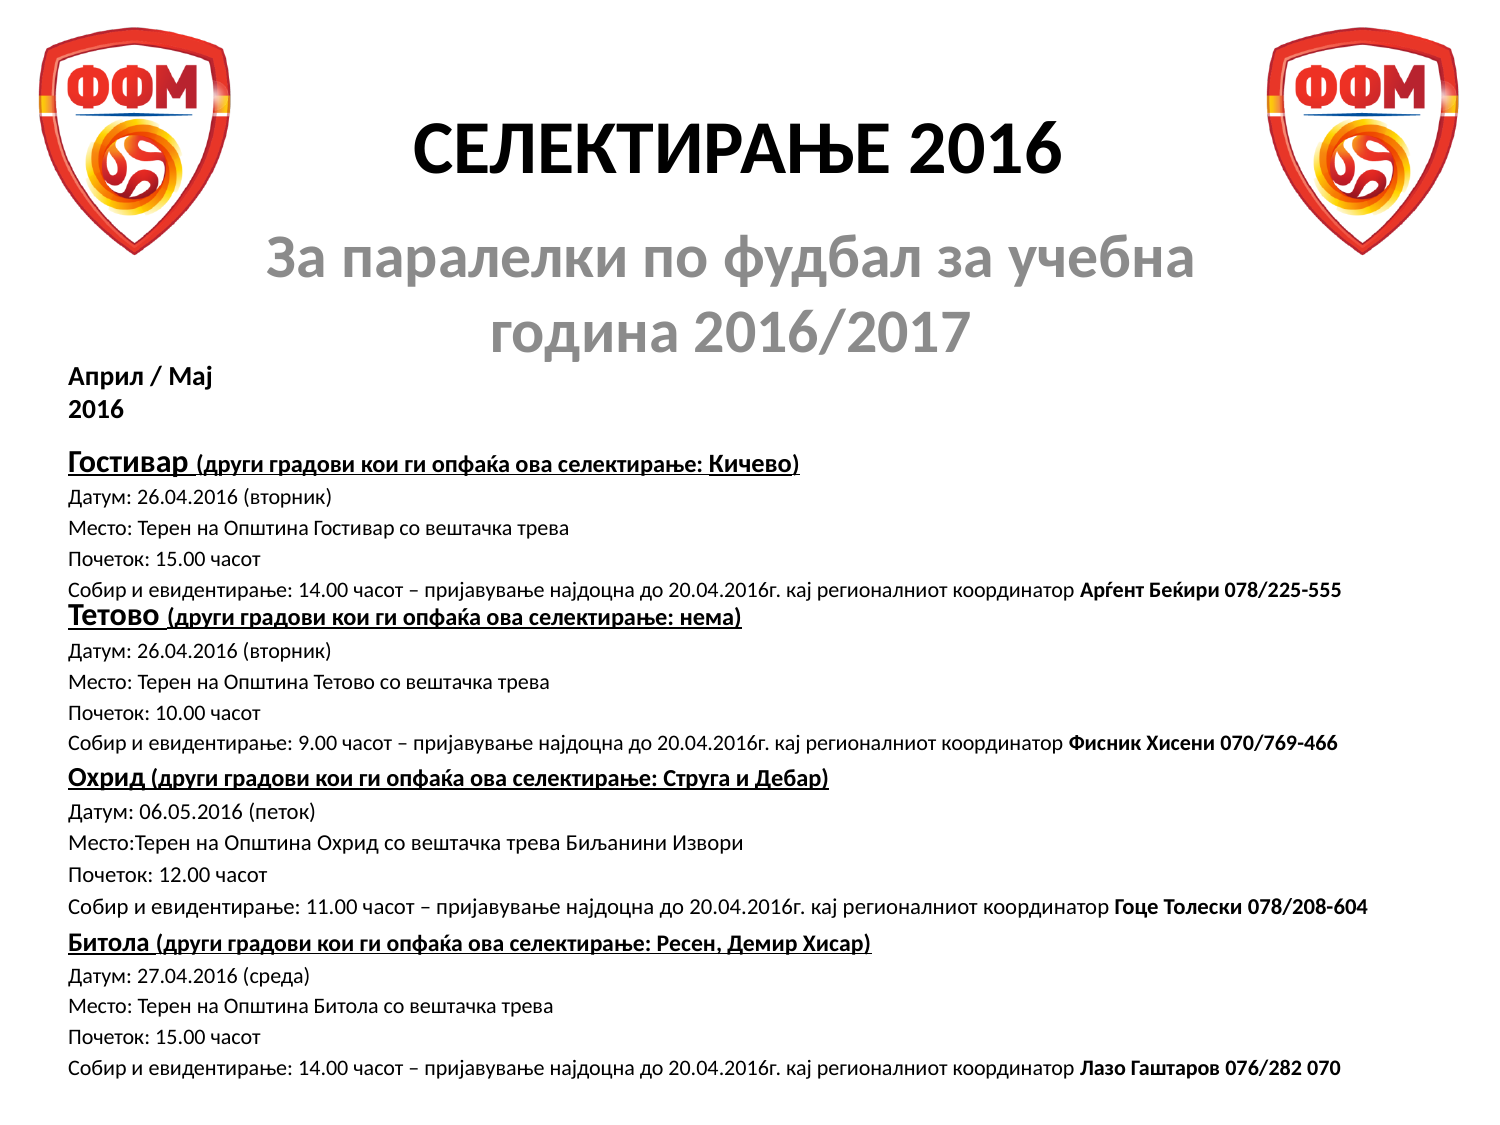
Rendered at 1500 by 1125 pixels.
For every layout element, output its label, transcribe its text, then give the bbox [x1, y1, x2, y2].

text_box Охрид (други градови кои ги опфаќа ова селектирање: Струга и Дебар) Датум: 06.05.2016 (петок) Место:Терен на Општина Охрид со вештачка трева Биљанини Извори Почеток: 12.00 часот Собир и евидентирање: 11.00 часот – пријавување најдоцна до 20.04.2016г. кај регионалниот координатор Гоце Толески 078/208-604 [53, 764, 1436, 916]
picture [1257, 18, 1468, 263]
text_box Гостивар (други градови кои ги опфаќа ова селектирање: Кичево) Датум: 26.04.2016 (вторник) Место: Терен на Општина Гостивар со вештачка трева Почеток: 15.00 часот Собир и евидентирање: 14.00 часот – пријавување најдоцна до 20.04.2016г. кај регионалниот координатор Арѓент Беќири 078/225-555 [53, 432, 1436, 586]
text_box Април / Мај 2016 [53, 349, 289, 432]
subtitle За паралелки по фудбал за учебна година 2016/2017 [206, 208, 1257, 374]
picture [29, 18, 239, 263]
text_box Тетово (други градови кои ги опфаќа ова селектирање: нема) Датум: 26.04.2016 (вторник) Место: Терен на Општина Тетово со вештачка трева Почеток: 10.00 часот Собир и евидентирање: 9.00 часот – пријавување најдоцна до 20.04.2016г. кај регионалниот координатор Фисник Хисени 070/769-466 [53, 586, 1436, 764]
title СЕЛЕКТИРАЊЕ 2016 [253, 90, 1223, 197]
text_box Битола (други градови кои ги опфаќа ова селектирање: Ресен, Демир Хисар) Датум: 27.04.2016 (среда) Место: Терен на Општина Битола со вештачка трева Почеток: 15.00 часот Собир и евидентирање: 14.00 часот – пријавување најдоцна до 20.04.2016г. кај регионалниот координатор Лазo Гаштаров 076/282 070 [53, 916, 1436, 1094]
